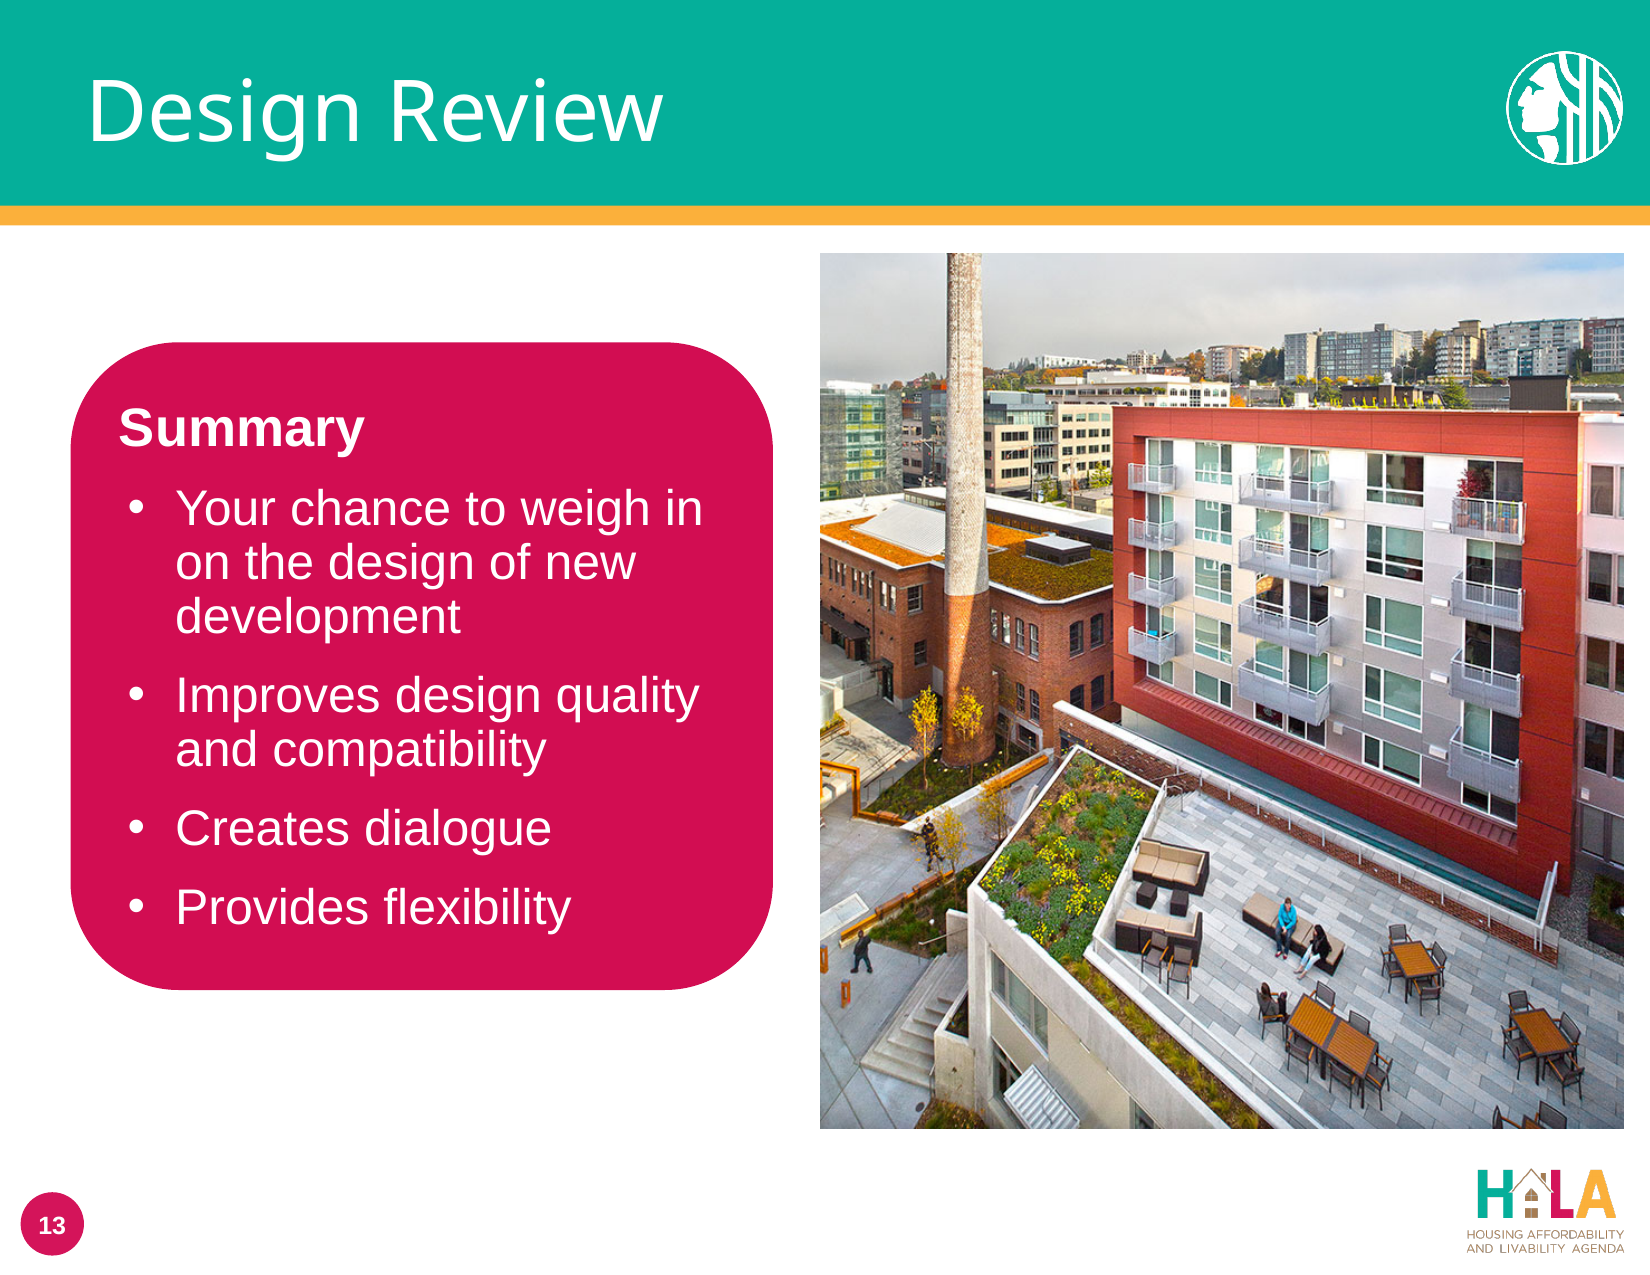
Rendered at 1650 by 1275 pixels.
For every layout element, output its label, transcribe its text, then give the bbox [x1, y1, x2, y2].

text_box Summary Your chance to weigh in on the design of new development Improves design quality and compatibility Creates dialogue Provides flexibility [104, 385, 741, 943]
picture [820, 253, 1624, 1129]
text_box [69, 341, 774, 992]
picture [1506, 51, 1623, 165]
text_box Design Review [70, 48, 1483, 166]
picture [1444, 1146, 1647, 1275]
